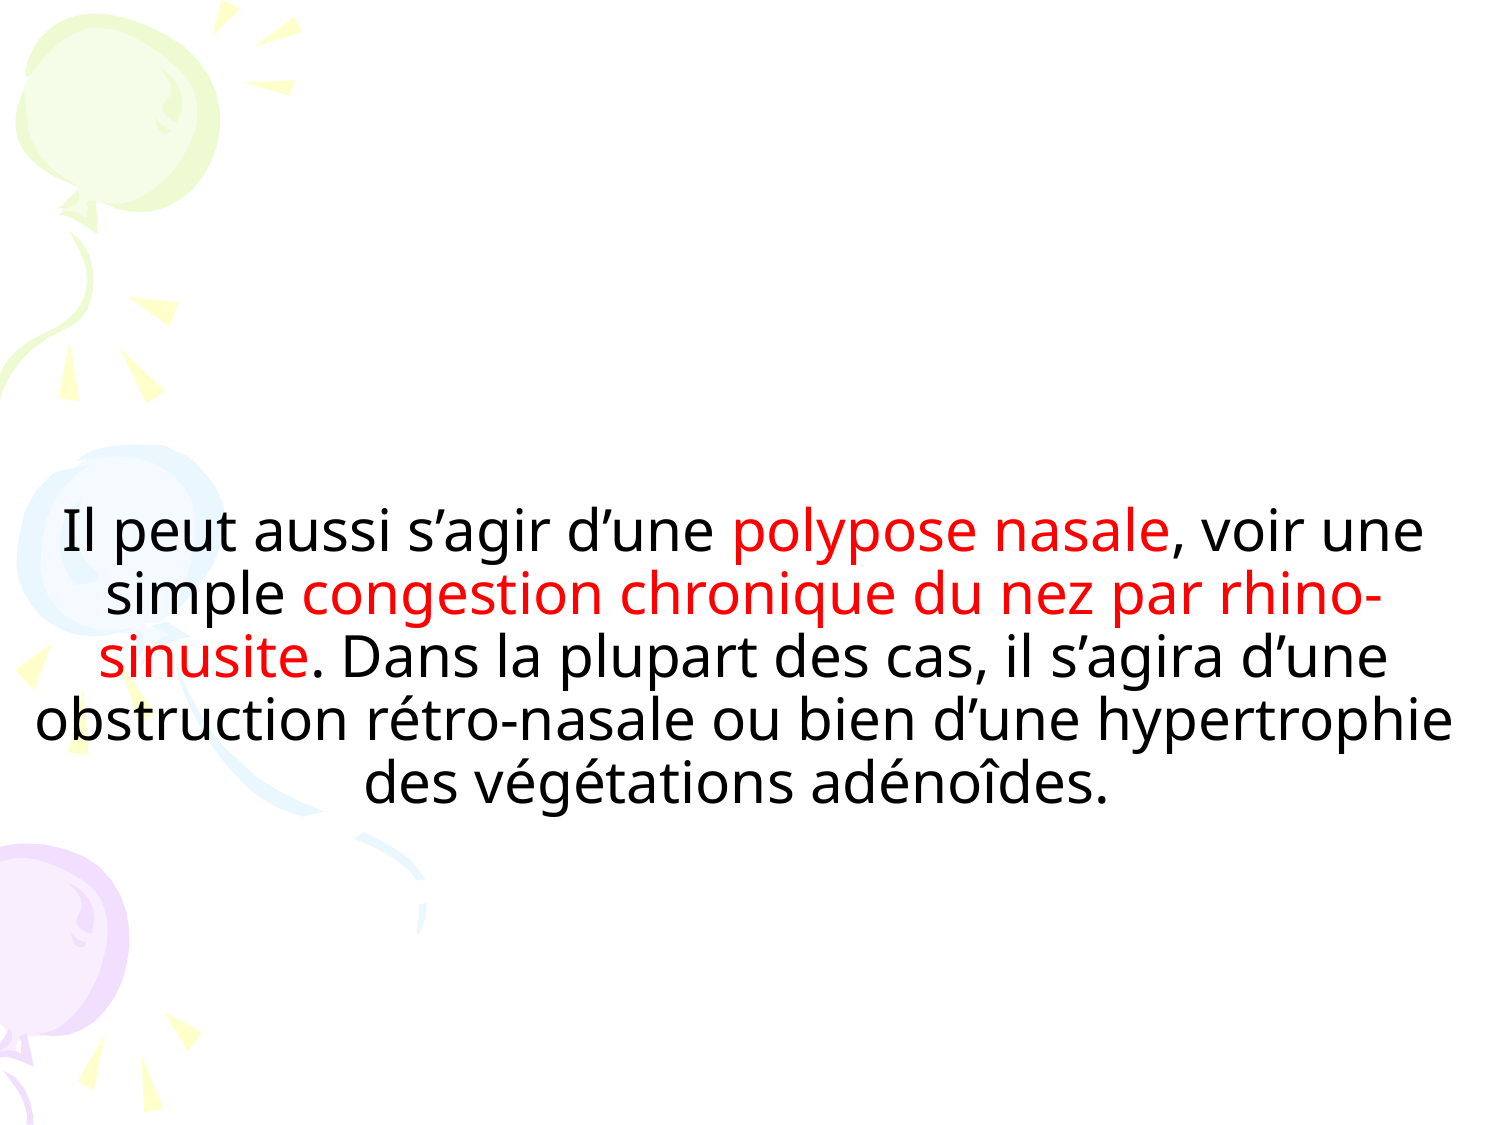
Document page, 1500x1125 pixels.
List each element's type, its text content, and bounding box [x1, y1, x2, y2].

title Il peut aussi s’agir d’une polypose nasale, voir une simple congestion chronique du nez par rhino-sinusite. Dans la plupart des cas, il s’agira d’une obstruction rétro-nasale ou bien d’une hypertrophie des végétations adénoîdes. [17, 16, 1471, 1083]
